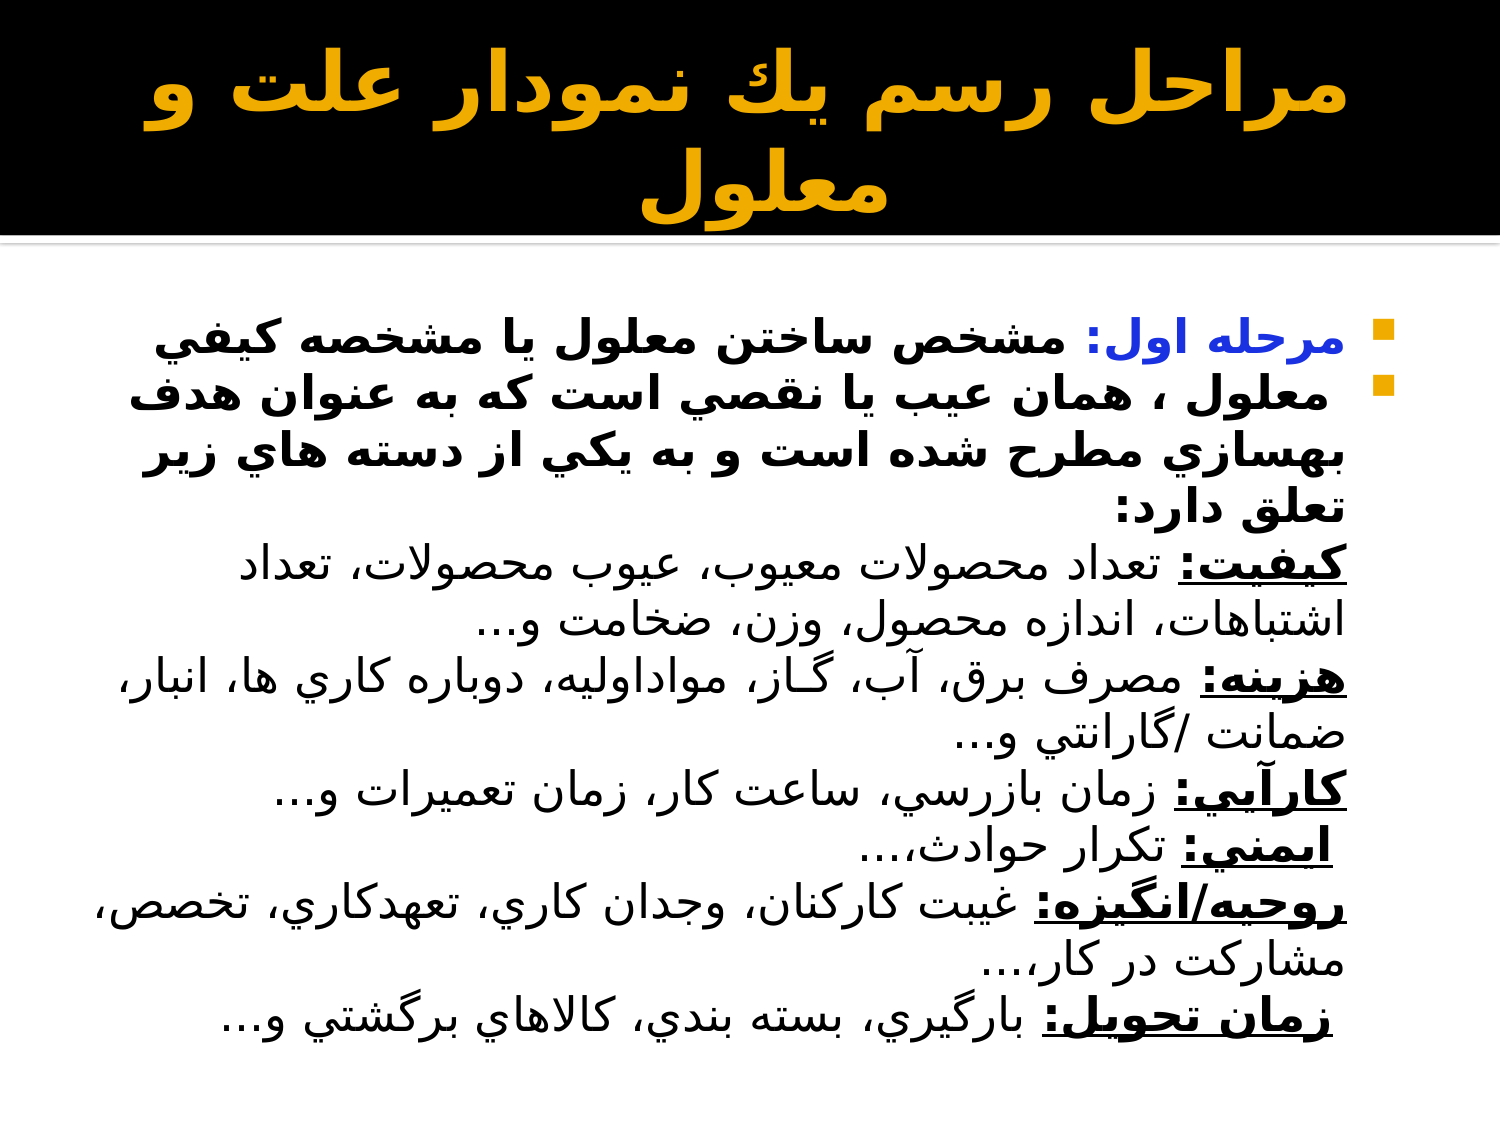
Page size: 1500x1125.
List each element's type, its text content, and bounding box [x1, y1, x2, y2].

title مراحل رسم يك نمودار علت و معلول [75, 25, 1425, 231]
list مرحله اول: مشخص ساختن معلول يا مشخصه كيفي معلول ، همان عيب يا نقصي است كه به عنوان هدف بهسازي مطرح شده است و به يكي از دسته هاي زير تعلق دارد: كيفيت: تعداد محصولات معيوب، عيوب محصولات، تعداد اشتباهات، اندازه محصول، وزن، ضخامت و... هزينه: مصرف برق، آب، گـاز، مواداوليه، دوباره كاري ها، انبار، ضمانت /گارانتي و... كارآيي: زمان بازرسي، ساعت كار، زمان تعميرات و... ايمني: تكرار حوادث،... روحيه/انگيزه: غيبت كاركنان، وجدان كاري، تعهدكاري، تخصص، مشاركت در كار،... زمان تحويل: بارگيري، بسته بندي، كالاهاي برگشتي و... [75, 291, 1425, 1050]
